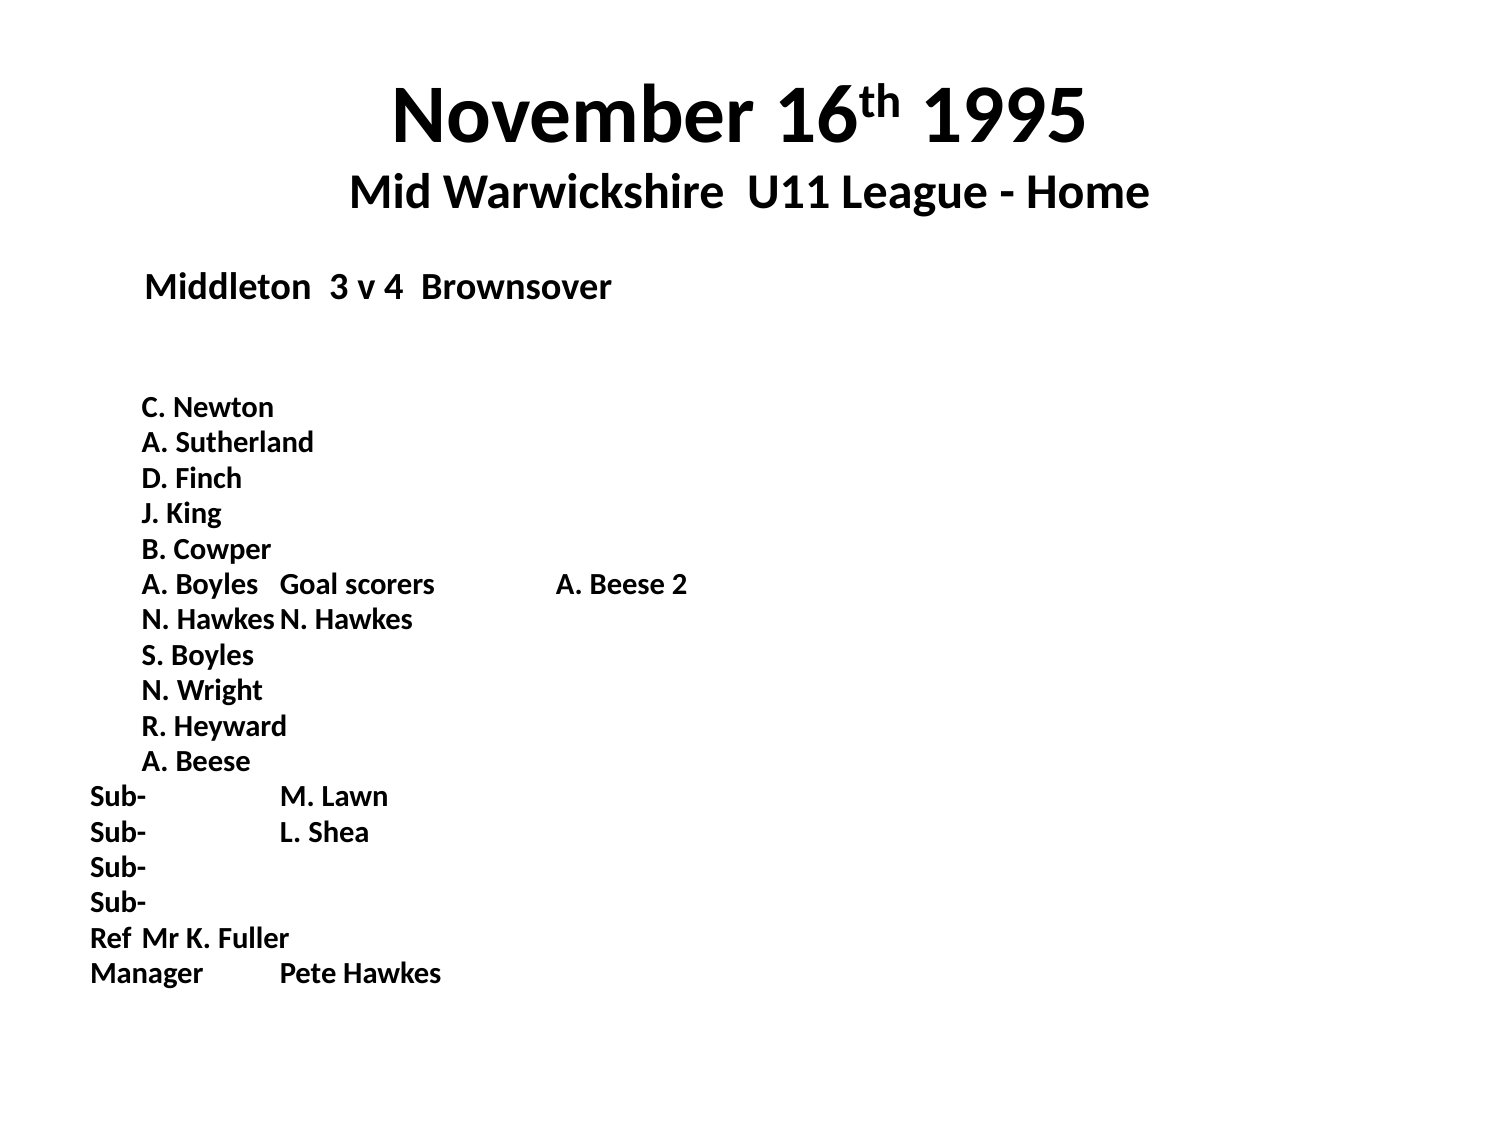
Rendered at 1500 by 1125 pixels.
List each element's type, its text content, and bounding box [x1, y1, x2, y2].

title November 16th 1995 Mid Warwickshire U11 League - Home [75, 45, 1425, 233]
list Middleton 3 v 4 Brownsover C. Newton A. Sutherland D. Finch J. King B. Cowper A. Boyles Goal scorers A. Beese 2 N. Hawkes N. Hawkes S. Boyles N. Wright R. Heyward A. Beese Sub- M. Lawn Sub- L. Shea Sub- Sub- Ref Mr K. Fuller Manager Pete Hawkes [75, 262, 1425, 1005]
